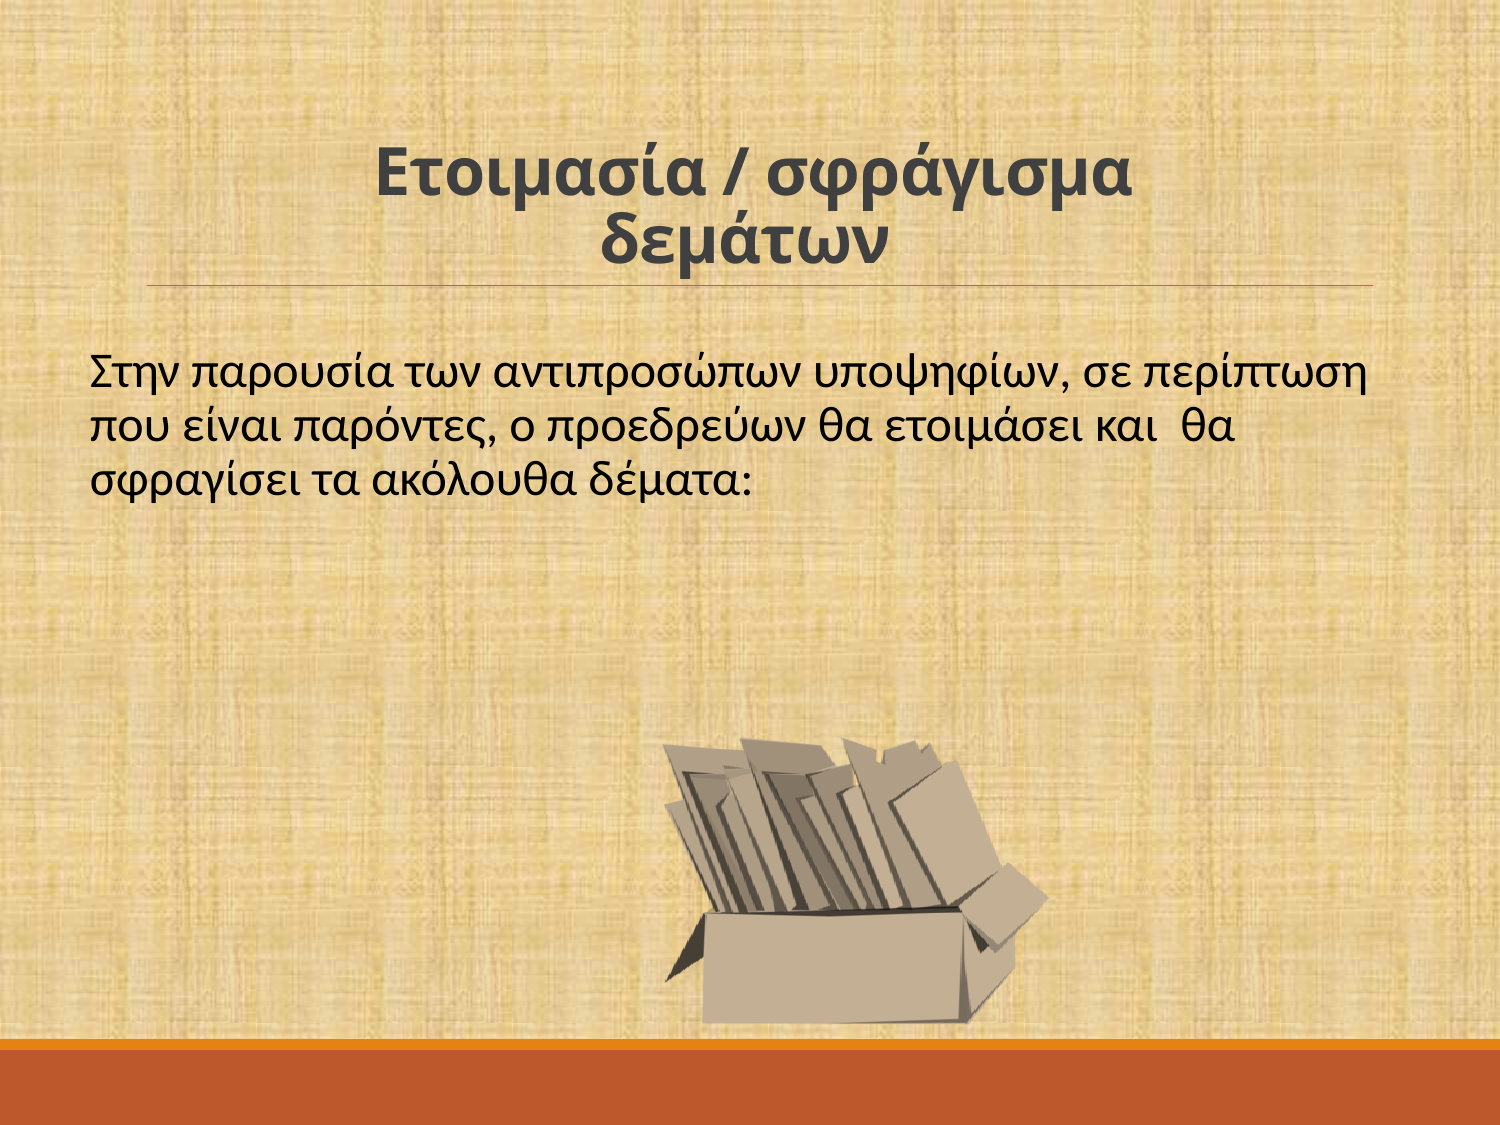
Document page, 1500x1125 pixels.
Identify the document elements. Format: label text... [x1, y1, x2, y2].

list Στην παρουσία των αντιπροσώπων υποψηφίων, σε περίπτωση που είναι παρόντες, ο προεδρεύων θα ετοιμάσει και θα σφραγίσει τα ακόλουθα δέματα: [75, 257, 1425, 1000]
title Ετοιμασία / σφράγισμα δεμάτων [134, 47, 1373, 257]
picture [0, 0, 1500, 1039]
